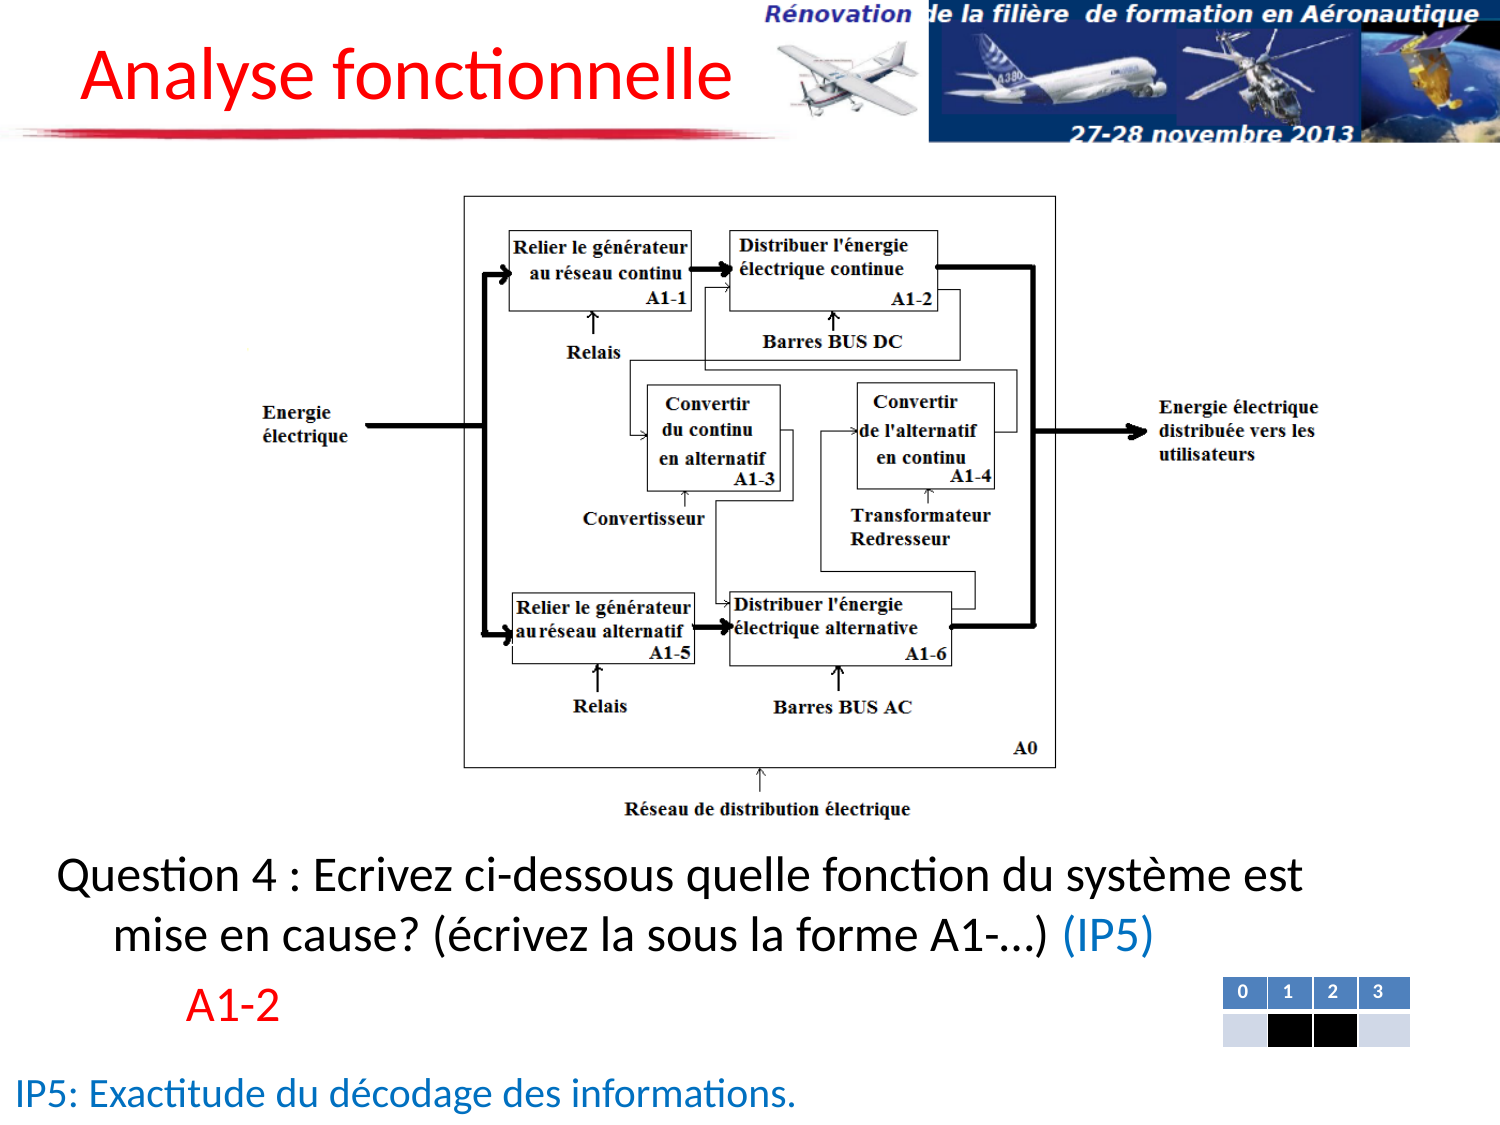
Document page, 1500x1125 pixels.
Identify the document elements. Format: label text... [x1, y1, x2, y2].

text_box IP5: Exactitude du décodage des informations. [0, 1058, 845, 1124]
list Question 4 : Ecrivez ci-dessous quelle fonction du système est mise en cause? (écrivez la sous la forme A1-…) (IP5) [41, 833, 1380, 1012]
picture [241, 184, 1341, 854]
table_header 3 [1359, 977, 1410, 1009]
table_cell [1359, 1014, 1410, 1047]
text_box A1-2 [171, 964, 313, 1040]
table_cell [1223, 1014, 1267, 1047]
table_header 1 [1268, 977, 1312, 1009]
picture [0, 0, 1500, 161]
table_cell [1314, 1014, 1357, 1047]
table_header 0 [1223, 977, 1267, 1009]
table_header 2 [1314, 977, 1357, 1009]
table_cell [1268, 1014, 1312, 1047]
